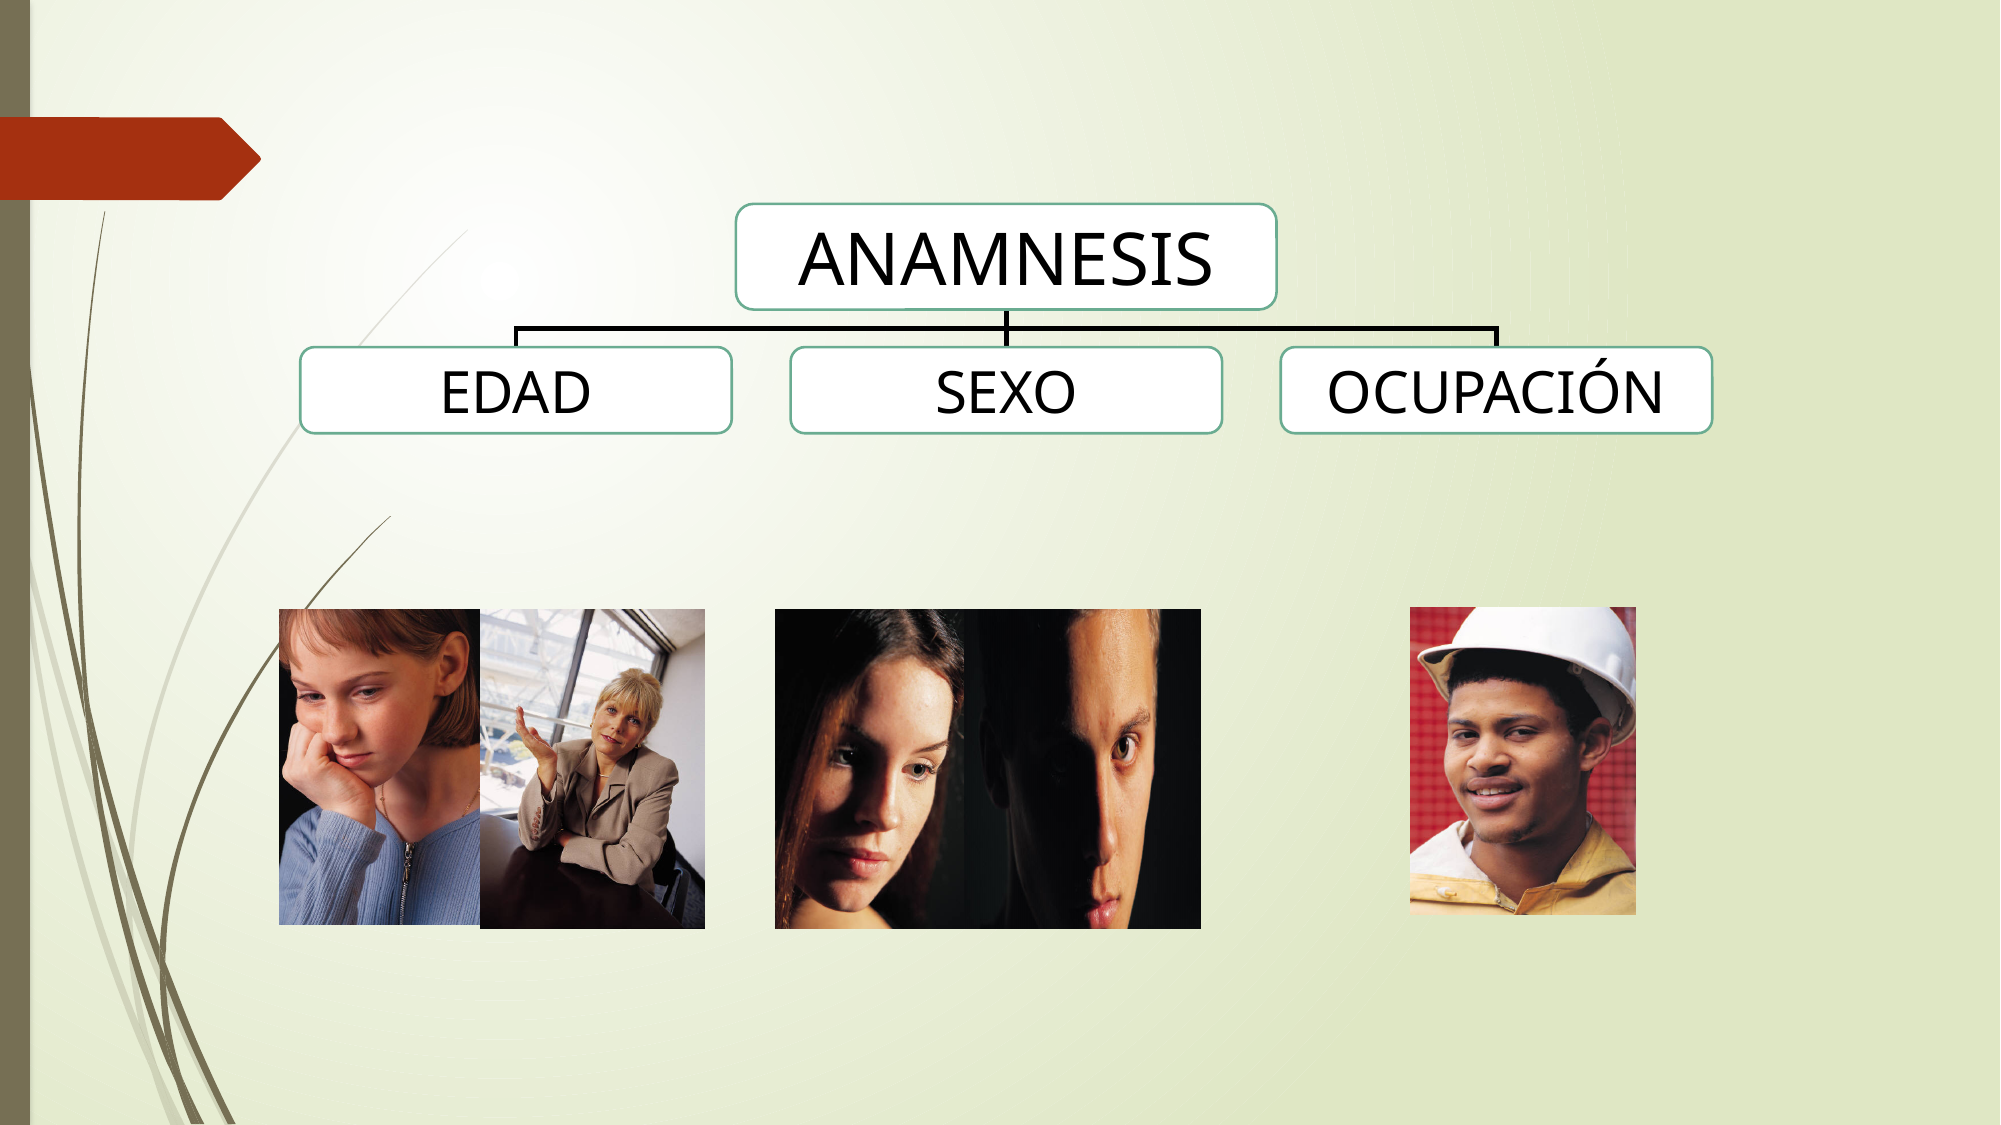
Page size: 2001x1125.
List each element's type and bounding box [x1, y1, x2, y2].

picture [775, 609, 1201, 929]
text_box [261, 70, 1751, 872]
picture [279, 609, 705, 929]
picture [1410, 607, 1636, 916]
